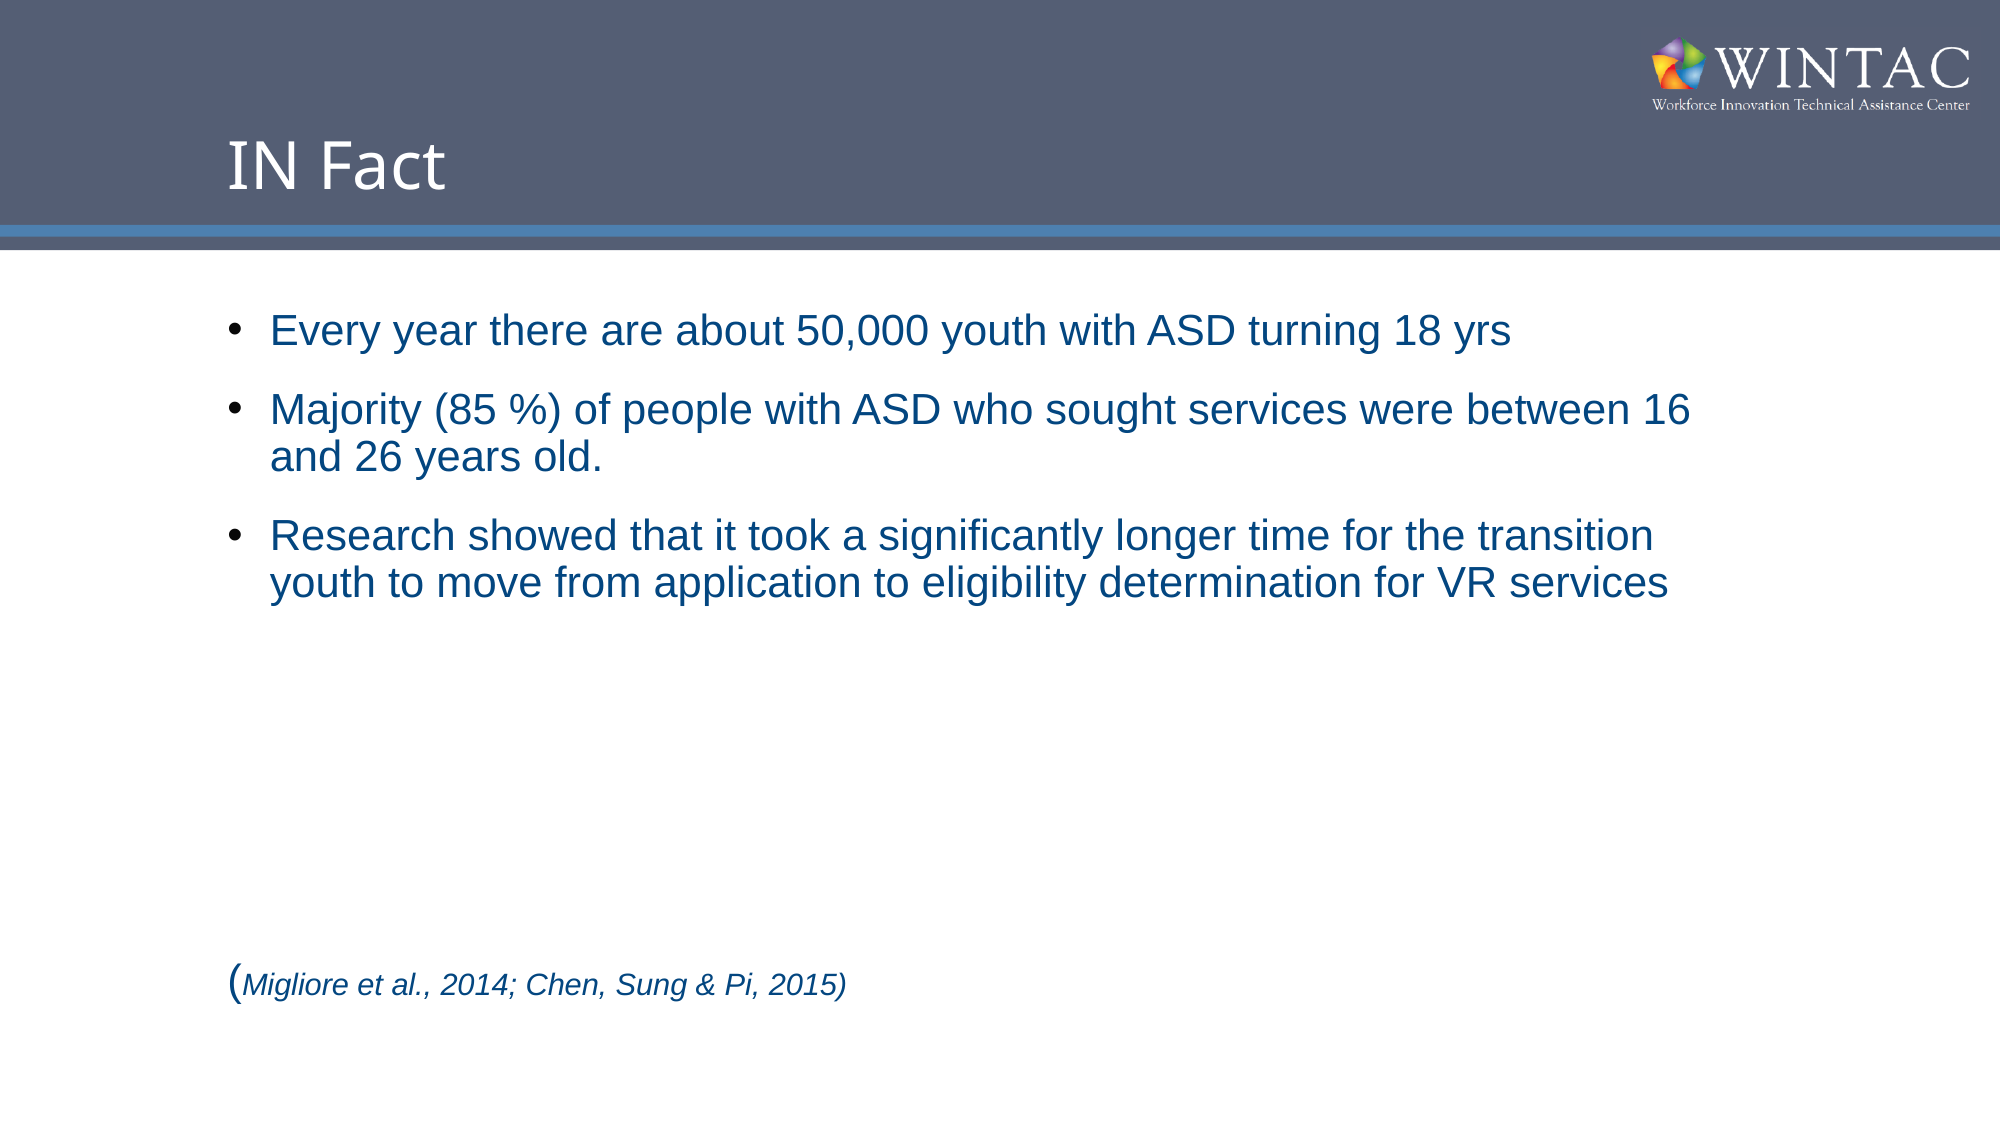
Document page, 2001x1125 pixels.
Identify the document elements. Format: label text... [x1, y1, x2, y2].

list Every year there are about 50,000 youth with ASD turning 18 yrs Majority (85 %) of people with ASD who sought services were between 16 and 26 years old. Research showed that it took a significantly longer time for the transition youth to move from application to eligibility determination for VR services (Migliore et al., 2014; Chen, Sung & Pi, 2015) [212, 299, 1788, 1013]
picture [1641, 27, 1981, 120]
title IN Fact [212, 41, 1788, 212]
